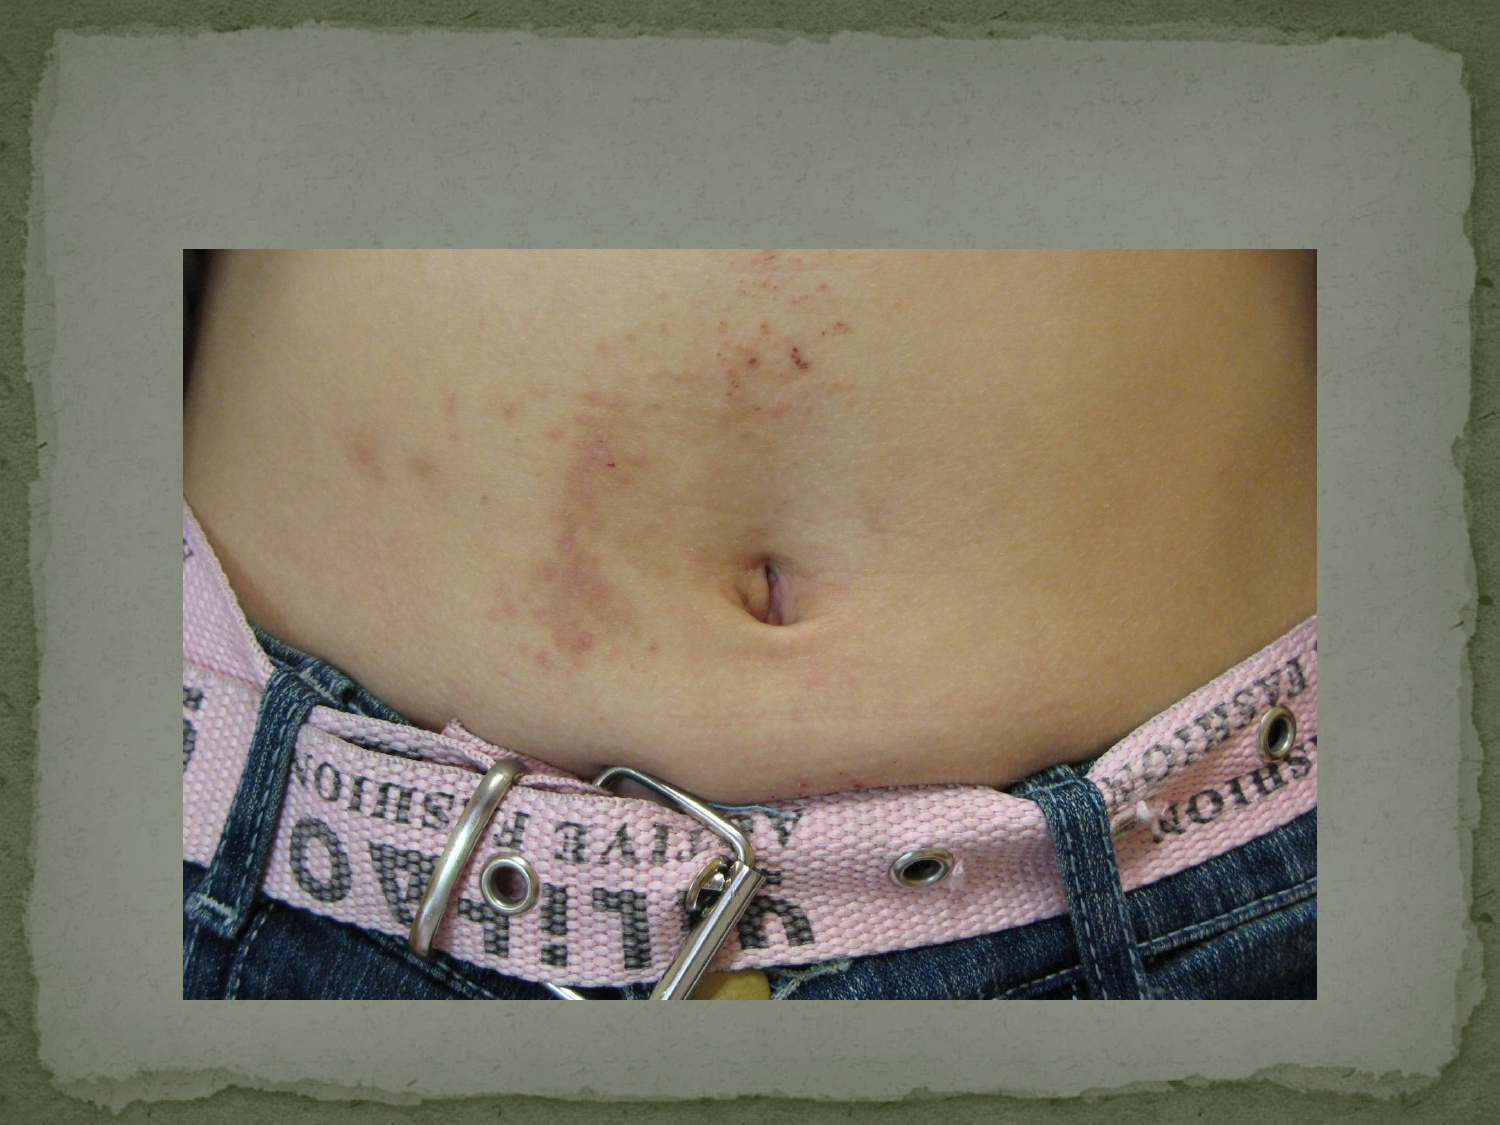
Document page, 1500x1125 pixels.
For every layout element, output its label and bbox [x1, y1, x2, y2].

list [185, 252, 1315, 998]
